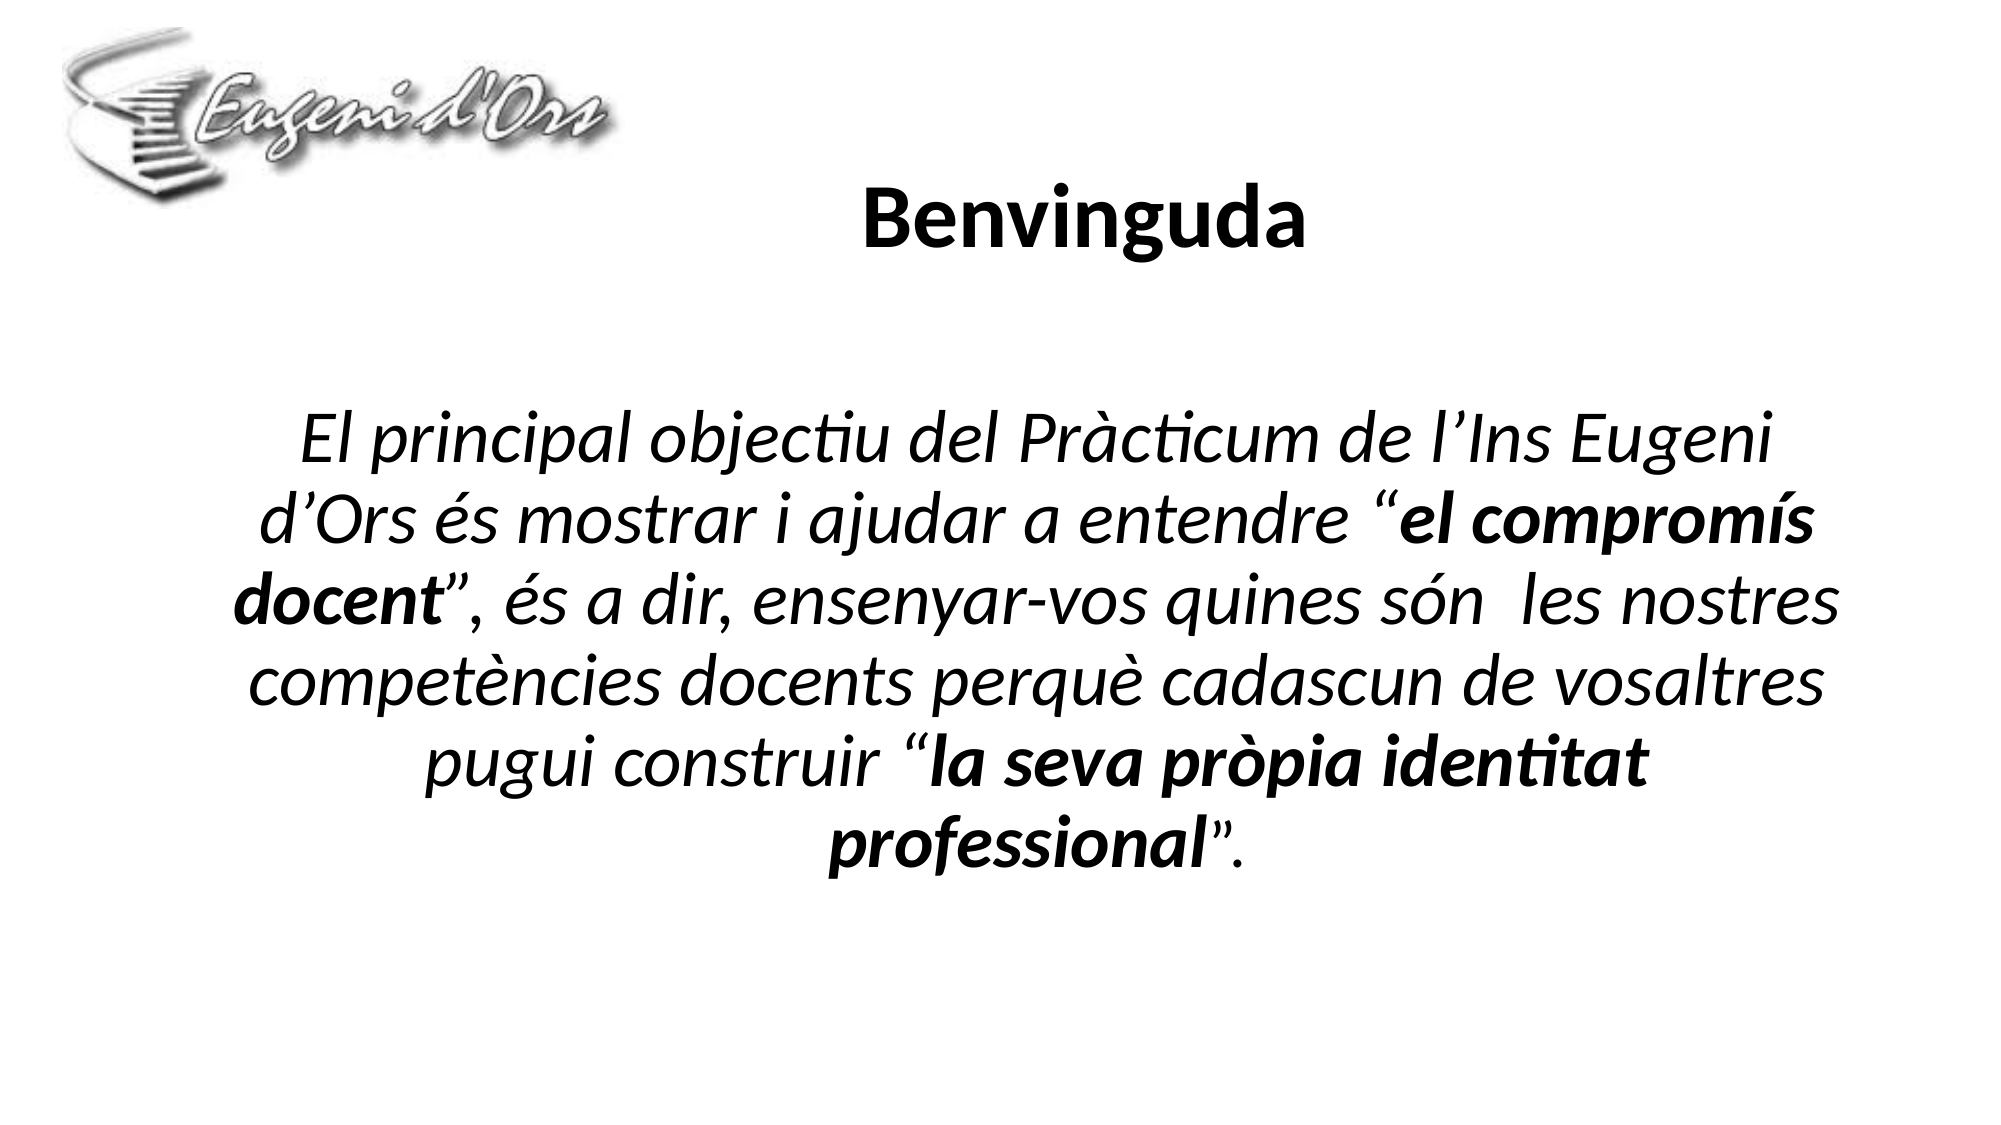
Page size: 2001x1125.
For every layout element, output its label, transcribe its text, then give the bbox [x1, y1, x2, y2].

picture [62, 27, 626, 210]
list El principal objectiu del Pràcticum de l’Ins Eugeni d’Ors és mostrar i ajudar a entendre “el compromís docent”, és a dir, ensenyar-vos quines són les nostres competències docents perquè cadascun de vosaltres pugui construir “la seva pròpia identitat professional”. [137, 299, 1863, 1014]
title Benvinguda [137, 59, 1863, 278]
